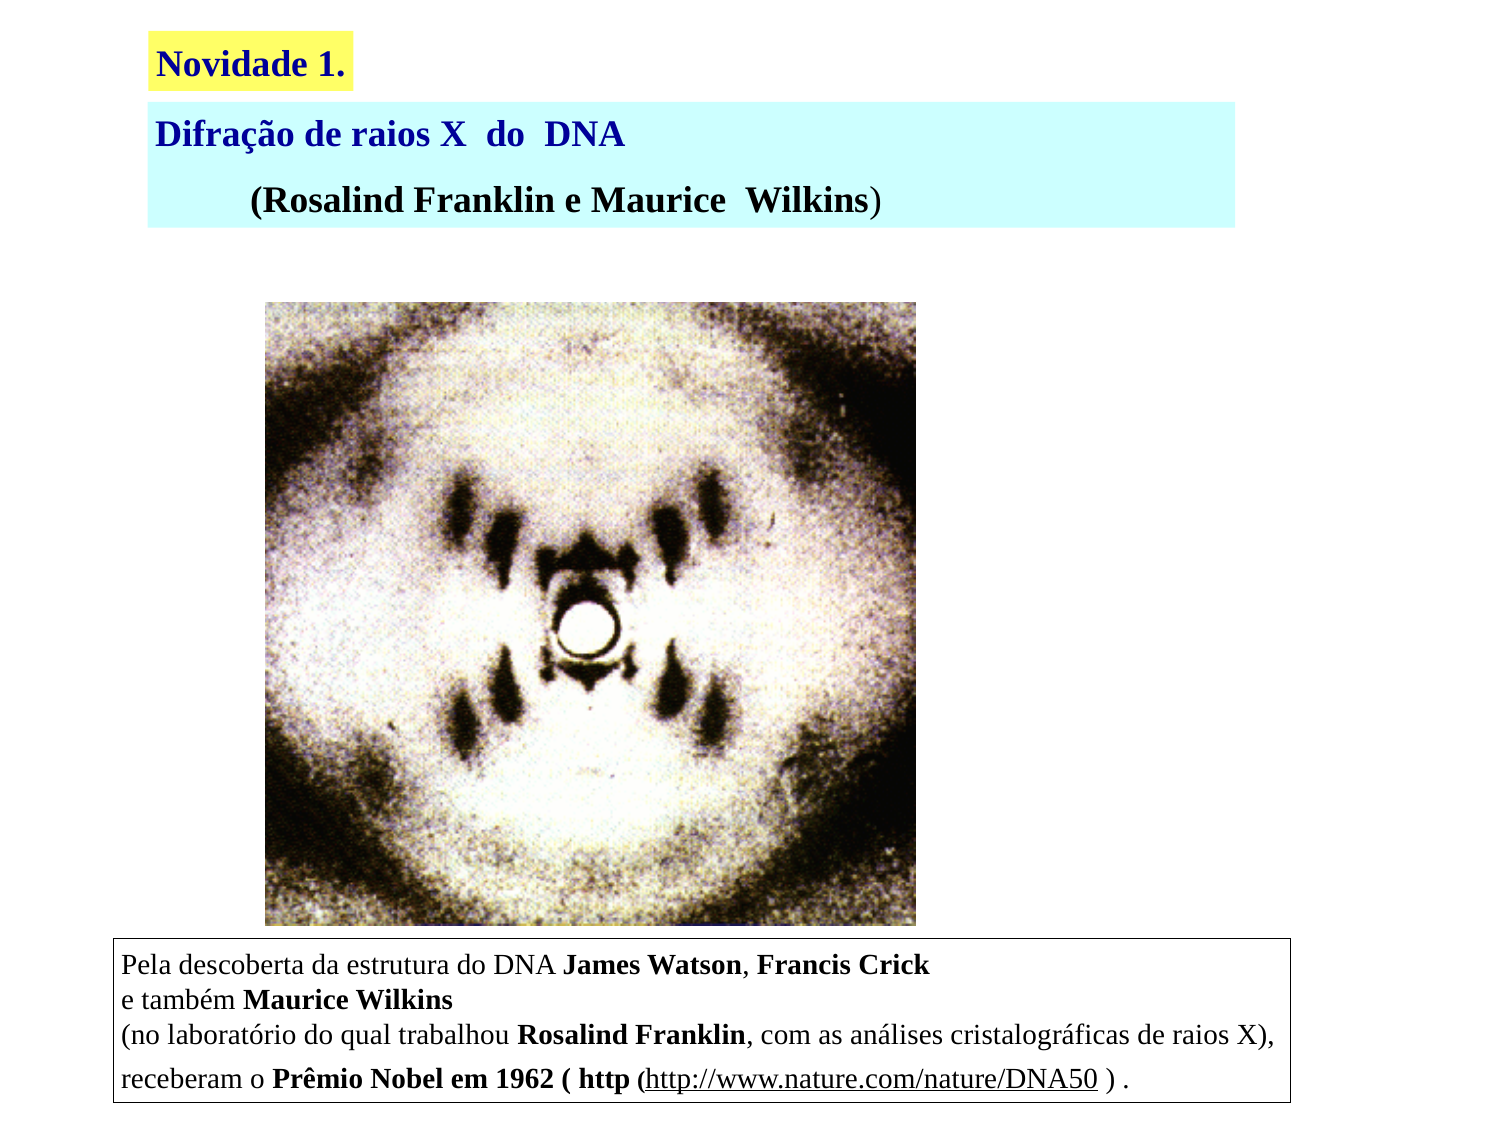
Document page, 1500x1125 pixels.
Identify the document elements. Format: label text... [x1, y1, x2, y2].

text_box Difração de raios X do DNA (Rosalind Franklin e Maurice Wilkins) [147, 101, 1236, 228]
picture [265, 302, 916, 926]
text_box Novidade 1. [148, 30, 354, 91]
text_box Pela descoberta da estrutura do DNA James Watson, Francis Crick e também Maurice Wilkins (no laboratório do qual trabalhou Rosalind Franklin, com as análises cristalográficas de raios X), receberam o Prêmio Nobel em 1962 ( http (http://www.nature.com/nature/DNA50 ) . [113, 938, 1291, 1103]
